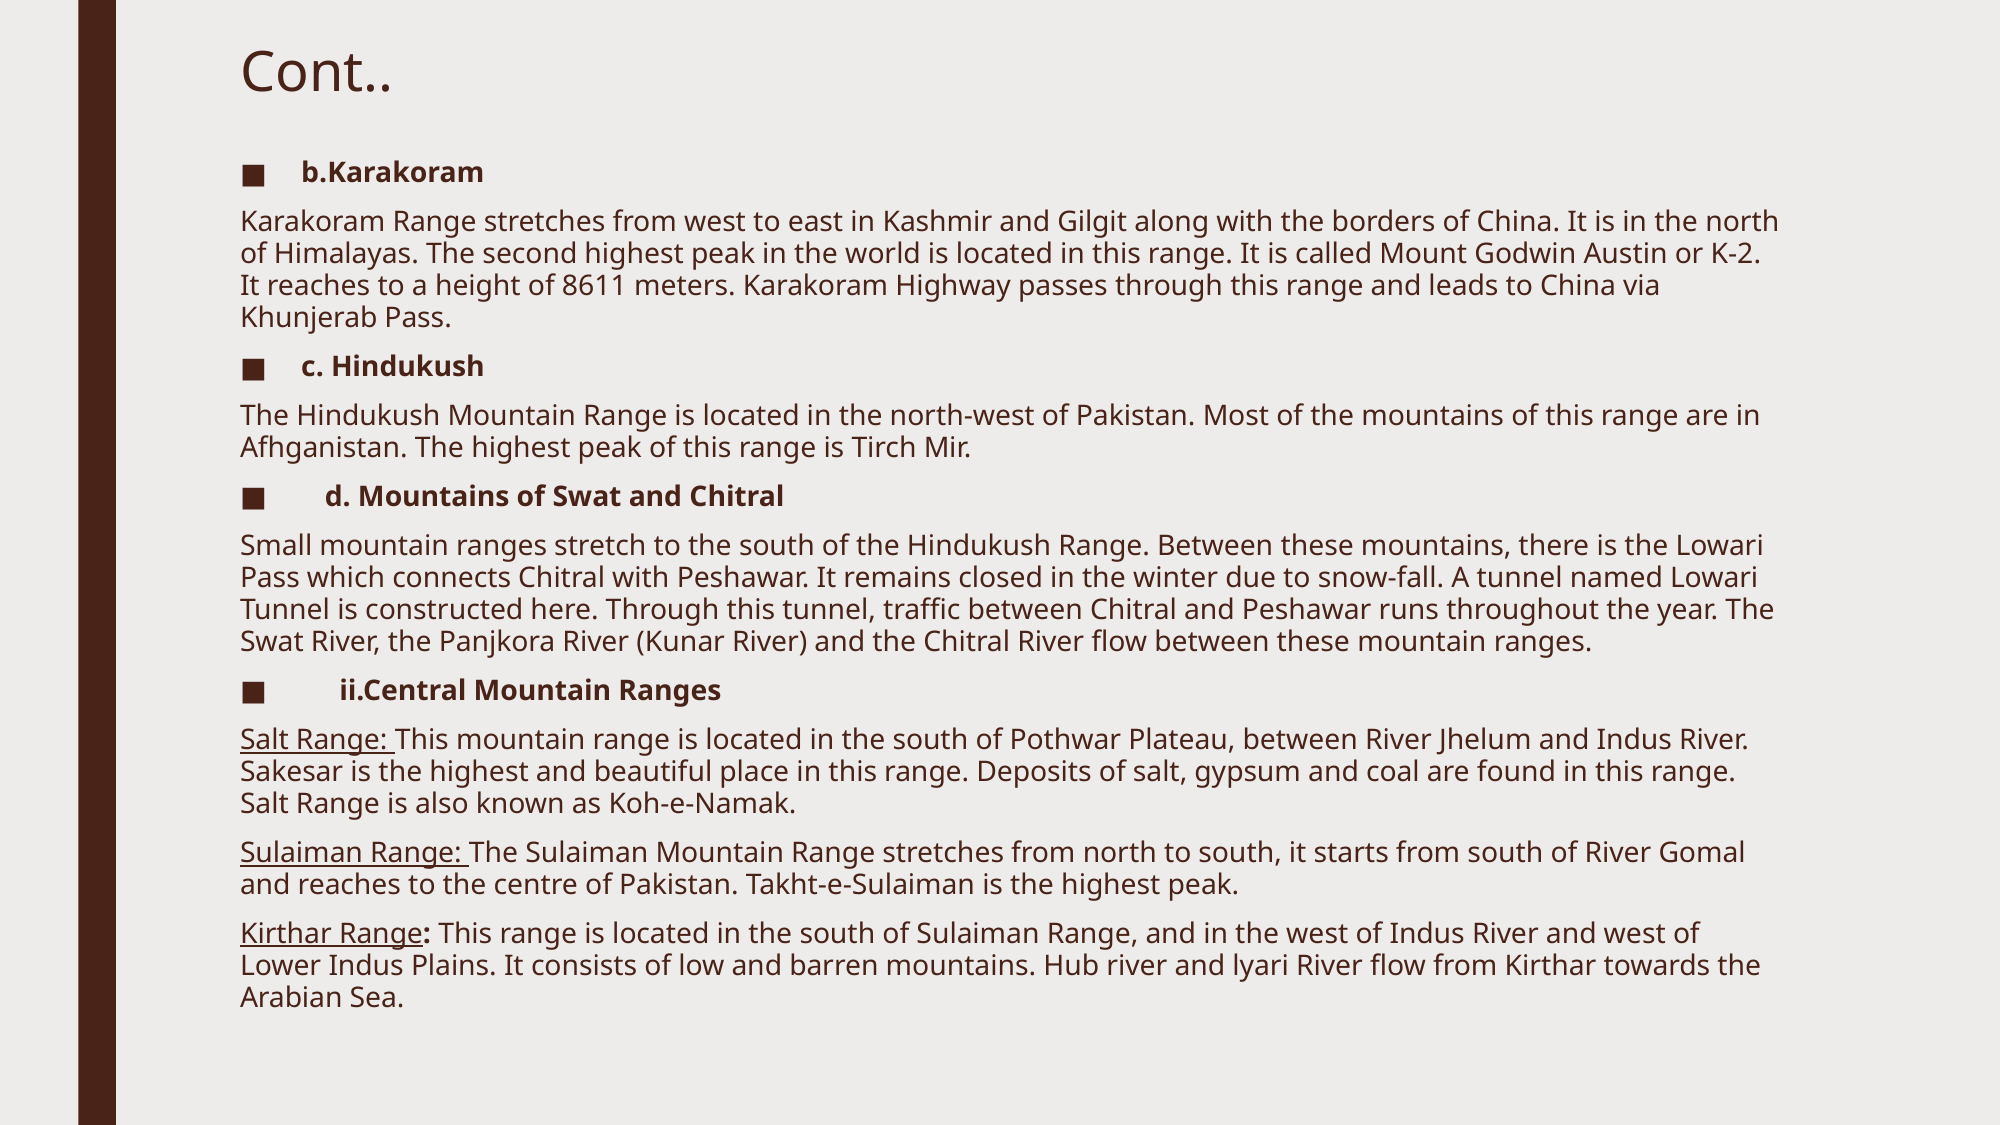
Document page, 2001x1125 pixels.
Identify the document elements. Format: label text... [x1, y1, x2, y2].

list b.Karakoram Karakoram Range stretches from west to east in Kashmir and Gilgit along with the borders of China. It is in the north of Himalayas. The second highest peak in the world is located in this range. It is called Mount Godwin Austin or K-2. It reaches to a height of 8611 meters. Karakoram Highway passes through this range and leads to China via Khunjerab Pass. c. Hindukush The Hindukush Mountain Range is located in the north-west of Pakistan. Most of the mountains of this range are in Afhganistan. The highest peak of this range is Tirch Mir. ■ d. Mountains of Swat and Chitral Small mountain ranges stretch to the south of the Hindukush Range. Between these mountains, there is the Lowari Pass which connects Chitral with Peshawar. It remains closed in the winter due to snow-fall. A tunnel named Lowari Tunnel is constructed here. Through this tunnel, traffic between Chitral and Peshawar runs throughout the year. The Swat River, the Panjkora River (Kunar River) and the Chitral River flow between these mountain ranges. ■ ii.Central Mountain Ranges Salt Range: This mountain range is located in the south of Pothwar Plateau, between River Jhelum and Indus River. Sakesar is the highest and beautiful place in this range. Deposits of salt, gypsum and coal are found in this range. Salt Range is also known as Koh-e-Namak. Sulaiman Range: The Sulaiman Mountain Range stretches from north to south, it starts from south of River Gomal and reaches to the centre of Pakistan. Takht-e-Sulaiman is the highest peak. Kirthar Range: This range is located in the south of Sulaiman Range, and in the west of Indus River and west of Lower Indus Plains. It consists of low and barren mountains. Hub river and lyari River flow from Kirthar towards the Arabian Sea. [225, 149, 1800, 1089]
title Cont.. [225, 36, 1800, 112]
